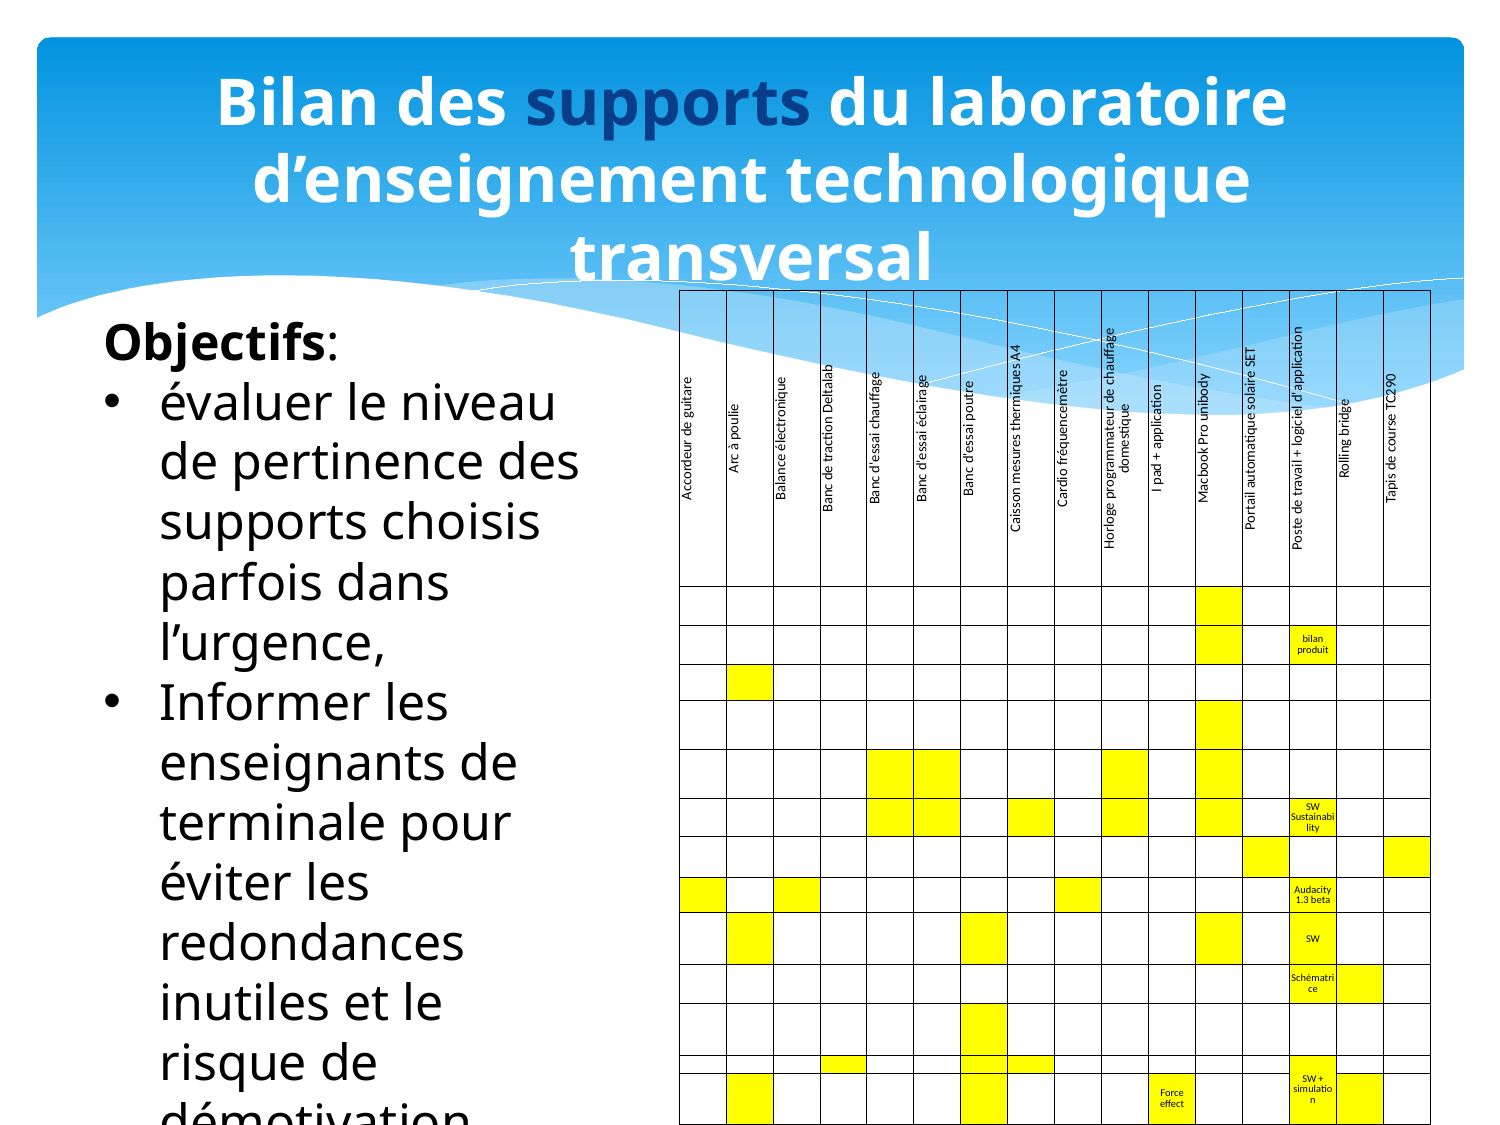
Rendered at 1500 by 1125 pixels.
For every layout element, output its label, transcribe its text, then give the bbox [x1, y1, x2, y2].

table_cell [1337, 878, 1383, 912]
table_cell [1055, 878, 1101, 912]
table_cell [867, 665, 913, 700]
table_cell [1149, 626, 1195, 664]
table_cell [1337, 799, 1383, 836]
table_cell [1102, 1074, 1148, 1124]
table_cell [821, 750, 866, 798]
table_cell [1102, 626, 1148, 664]
table_cell [1008, 701, 1054, 749]
table_cell [1055, 587, 1101, 625]
table_cell [1196, 750, 1242, 798]
table_cell [1384, 701, 1430, 749]
table_cell [727, 965, 773, 1003]
table_cell [1055, 1056, 1101, 1073]
table_cell [1149, 1056, 1195, 1073]
table_cell [1290, 701, 1336, 749]
table_cell [680, 750, 726, 798]
table_cell [1337, 1056, 1383, 1073]
table_header Macbook Pro unibody [1196, 291, 1242, 586]
table_cell [821, 1056, 866, 1073]
table_cell [961, 1074, 1007, 1124]
table_cell [1196, 587, 1242, 625]
table_cell [914, 878, 960, 912]
table_cell [1102, 665, 1148, 700]
table_cell [1384, 626, 1430, 664]
table_cell [867, 1056, 913, 1073]
table_cell [1243, 701, 1289, 749]
table_cell [774, 1074, 820, 1124]
table_cell [1243, 1056, 1289, 1073]
table_cell [774, 799, 820, 836]
table_cell [914, 965, 960, 1003]
table_header Banc d'essai chauffage [867, 291, 913, 586]
table_cell [1243, 1004, 1289, 1055]
table_header I pad + application [1149, 291, 1195, 586]
table_cell [1149, 878, 1195, 912]
table_header Rolling bridge [1337, 291, 1383, 586]
table_cell [1384, 913, 1430, 964]
table_cell [774, 665, 820, 700]
table_cell [1196, 1056, 1242, 1073]
table_cell [1008, 1056, 1054, 1073]
table_cell [1055, 965, 1101, 1003]
table_cell [914, 1004, 960, 1055]
table_cell [1243, 913, 1289, 964]
table_cell [727, 1074, 773, 1124]
table_cell [1290, 1004, 1336, 1055]
table_cell [1337, 1074, 1383, 1124]
table_cell [867, 626, 913, 664]
table_cell bilan produit [1290, 626, 1336, 664]
table_cell Audacity 1.3 beta [1290, 878, 1336, 912]
table_cell [1055, 913, 1101, 964]
table_cell [1384, 1056, 1430, 1073]
table_cell [1149, 965, 1195, 1003]
table_cell [1290, 750, 1336, 798]
table_cell [867, 1004, 913, 1055]
table_cell [1008, 799, 1054, 836]
table_cell [680, 1004, 726, 1055]
table_cell [1149, 750, 1195, 798]
table_cell [961, 665, 1007, 700]
table_cell [1102, 701, 1148, 749]
title Bilan des supports du laboratoire d’enseignement technologique transversal [77, 52, 1428, 301]
table_cell [774, 626, 820, 664]
table_cell [1243, 878, 1289, 912]
table_cell [1008, 626, 1054, 664]
table_cell [1384, 965, 1430, 1003]
table_header Horloge programmateur de chauffage domestique [1102, 291, 1148, 586]
text_box Objectifs: évaluer le niveau de pertinence des supports choisis parfois dans l’urgence, Informer les enseignants de terminale pour éviter les redondances inutiles et le risque de démotivation [88, 302, 609, 1125]
table_cell [1337, 626, 1383, 664]
table_cell [1055, 665, 1101, 700]
table_cell SW [1290, 913, 1336, 964]
table_cell [1243, 799, 1289, 836]
table_cell [1102, 1004, 1148, 1055]
table_cell [1196, 1004, 1242, 1055]
table_cell Force effect [1149, 1074, 1195, 1124]
table_cell [1055, 701, 1101, 749]
table_cell [914, 626, 960, 664]
table_cell [774, 701, 820, 749]
table_cell [1290, 837, 1336, 877]
table_cell [961, 965, 1007, 1003]
table_cell [961, 837, 1007, 877]
table_cell [727, 701, 773, 749]
table_cell [680, 837, 726, 877]
table_cell [774, 1056, 820, 1073]
table_cell [1243, 965, 1289, 1003]
table_cell [1384, 750, 1430, 798]
table_cell [1337, 587, 1383, 625]
table_header Banc d'essai éclairage [914, 291, 960, 586]
table_cell Schématrice [1290, 965, 1336, 1003]
table_cell [774, 837, 820, 877]
table_cell [727, 1056, 773, 1073]
table_cell [1102, 1056, 1148, 1073]
table_cell [727, 626, 773, 664]
table_cell [821, 626, 866, 664]
table_header Banc d'essai poutre [961, 291, 1007, 586]
table_cell [1384, 587, 1430, 625]
table_cell [727, 837, 773, 877]
table_cell [1008, 1004, 1054, 1055]
table_cell [1384, 837, 1430, 877]
table_cell [1008, 750, 1054, 798]
table_cell [1055, 1004, 1101, 1055]
table_cell [680, 1074, 726, 1124]
table_cell [680, 626, 726, 664]
table_cell [914, 799, 960, 836]
table_cell [1196, 965, 1242, 1003]
table_cell [1102, 837, 1148, 877]
table_cell SW Sustainability [1290, 799, 1336, 836]
table_header Accordeur de guitare [680, 291, 726, 586]
table_cell [961, 878, 1007, 912]
table_cell [961, 799, 1007, 836]
table_cell [1290, 587, 1336, 625]
table_cell [1055, 799, 1101, 836]
table_cell [680, 965, 726, 1003]
table_cell [1384, 878, 1430, 912]
table_cell [1008, 1074, 1054, 1124]
table_cell [1149, 701, 1195, 749]
table_cell [1337, 750, 1383, 798]
table_cell [1196, 626, 1242, 664]
table_cell [1055, 626, 1101, 664]
table_cell [1008, 587, 1054, 625]
table_cell [1102, 965, 1148, 1003]
table_cell [961, 587, 1007, 625]
table_cell [1102, 750, 1148, 798]
table_cell [1337, 1004, 1383, 1055]
table_cell [1384, 1074, 1430, 1124]
table_cell [1243, 665, 1289, 700]
table_cell [914, 665, 960, 700]
table_cell [914, 587, 960, 625]
table_cell [1384, 799, 1430, 836]
table_cell [1196, 913, 1242, 964]
table_cell [774, 913, 820, 964]
table_cell [1196, 701, 1242, 749]
table_cell [774, 878, 820, 912]
table_cell [1337, 965, 1383, 1003]
table_cell [680, 587, 726, 625]
table_cell [1149, 665, 1195, 700]
table_cell [680, 878, 726, 912]
table_cell [1055, 1074, 1101, 1124]
table_cell [1196, 799, 1242, 836]
table_cell [1243, 750, 1289, 798]
table_header Portail automatique solaire SET [1243, 291, 1289, 586]
table_cell [1384, 1004, 1430, 1055]
table_cell [961, 701, 1007, 749]
table_cell [821, 701, 866, 749]
table_cell [821, 837, 866, 877]
table_cell [914, 701, 960, 749]
table_cell [867, 965, 913, 1003]
table_cell [867, 878, 913, 912]
table_cell [680, 665, 726, 700]
table_header Tapis de course TC290 [1384, 291, 1430, 586]
table_header Caisson mesures thermiques A4 [1008, 291, 1054, 586]
table_cell [961, 913, 1007, 964]
table_cell [961, 1056, 1007, 1073]
table_cell [727, 878, 773, 912]
table_cell [1337, 665, 1383, 700]
table_cell [867, 750, 913, 798]
table_cell [961, 626, 1007, 664]
table_cell [1149, 1004, 1195, 1055]
table_cell [774, 1004, 820, 1055]
table_cell [1290, 665, 1336, 700]
table_cell [1196, 837, 1242, 877]
table_cell [821, 878, 866, 912]
table_cell [1337, 913, 1383, 964]
table_cell [1196, 665, 1242, 700]
table_cell [727, 1004, 773, 1055]
table_cell [680, 799, 726, 836]
table_cell [680, 913, 726, 964]
table_cell [961, 750, 1007, 798]
table_cell [1008, 665, 1054, 700]
table_cell [867, 799, 913, 836]
table_cell [867, 701, 913, 749]
table_cell [1149, 913, 1195, 964]
table_cell [680, 701, 726, 749]
table_header Poste de travail + logiciel d'application [1290, 291, 1336, 586]
table_cell [867, 913, 913, 964]
table_cell [914, 1074, 960, 1124]
table_cell [774, 587, 820, 625]
table_cell [914, 750, 960, 798]
table_header Arc à poulie [727, 291, 773, 586]
table_cell [1008, 837, 1054, 877]
table_cell [914, 837, 960, 877]
table_cell [1149, 837, 1195, 877]
table_cell [1337, 701, 1383, 749]
table_cell [821, 965, 866, 1003]
table_cell [1055, 837, 1101, 877]
table_cell [1008, 878, 1054, 912]
table_header Banc de traction Deltalab [821, 291, 866, 586]
table_cell [914, 1056, 960, 1073]
table_cell [727, 587, 773, 625]
table_cell [1149, 587, 1195, 625]
table_cell [774, 750, 820, 798]
table_cell [1008, 965, 1054, 1003]
table_cell [867, 837, 913, 877]
table_cell [1102, 799, 1148, 836]
table_cell [1055, 750, 1101, 798]
table_cell [727, 799, 773, 836]
table_cell [727, 750, 773, 798]
table_cell [1102, 878, 1148, 912]
table_cell [1008, 913, 1054, 964]
table_cell [914, 913, 960, 964]
table_cell [1102, 913, 1148, 964]
table_cell [961, 1004, 1007, 1055]
table_cell [1384, 665, 1430, 700]
table_cell [727, 913, 773, 964]
table_cell [1337, 837, 1383, 877]
table_cell [821, 799, 866, 836]
table_cell [1243, 837, 1289, 877]
table_cell [1196, 1074, 1242, 1124]
table_cell [680, 1056, 726, 1073]
table_cell [727, 665, 773, 700]
table_cell [821, 1074, 866, 1124]
table_header Cardio fréquencemètre [1055, 291, 1101, 586]
table_cell [1243, 1074, 1289, 1124]
table_cell [867, 1074, 913, 1124]
table_cell [1102, 587, 1148, 625]
table_cell [821, 1004, 866, 1055]
table_cell [1243, 626, 1289, 664]
table_header Balance électronique [774, 291, 820, 586]
table_cell SW + simulation [1290, 1056, 1336, 1124]
table_cell [1243, 587, 1289, 625]
table_cell [1149, 799, 1195, 836]
table_cell [821, 587, 866, 625]
table_cell [1196, 878, 1242, 912]
table_cell [821, 913, 866, 964]
table_cell [821, 665, 866, 700]
table_cell [867, 587, 913, 625]
table_cell [774, 965, 820, 1003]
